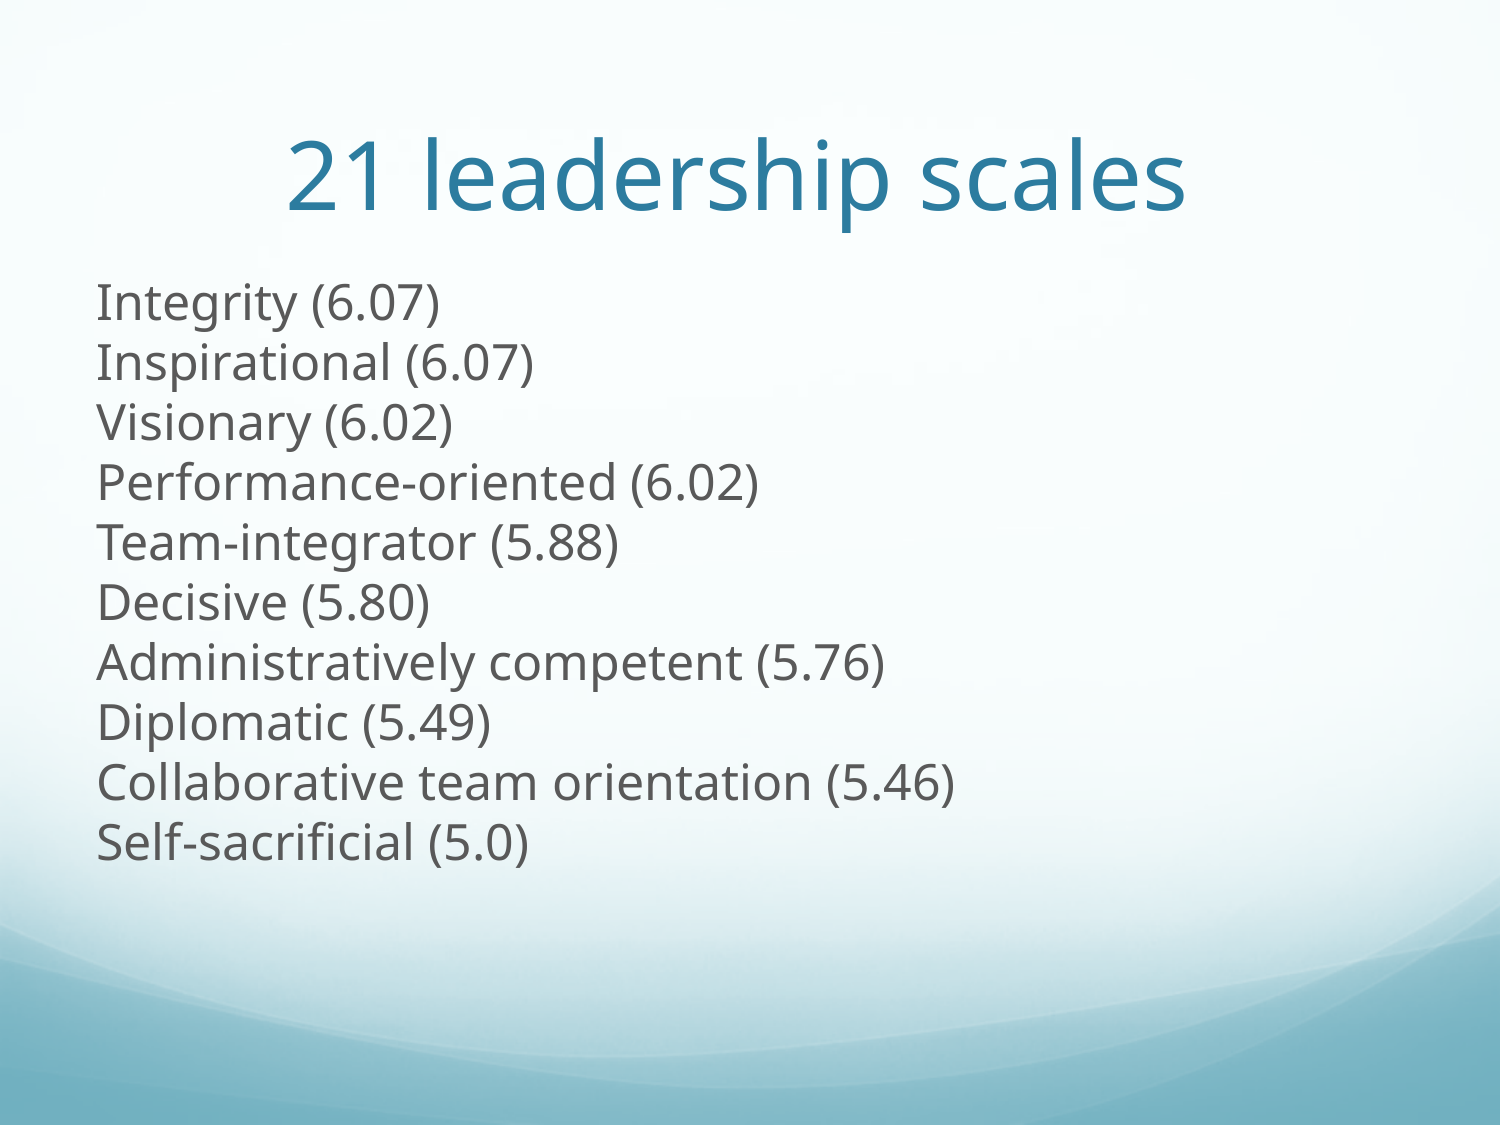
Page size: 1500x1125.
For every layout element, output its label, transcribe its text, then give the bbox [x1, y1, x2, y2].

title 21 leadership scales [90, 17, 1410, 237]
list Integrity (6.07) Inspirational (6.07) Visionary (6.02) Performance-oriented (6.02) Team-integrator (5.88) Decisive (5.80) Administratively competent (5.76) Diplomatic (5.49) Collaborative team orientation (5.46) Self-sacrificial (5.0) [81, 262, 1401, 975]
